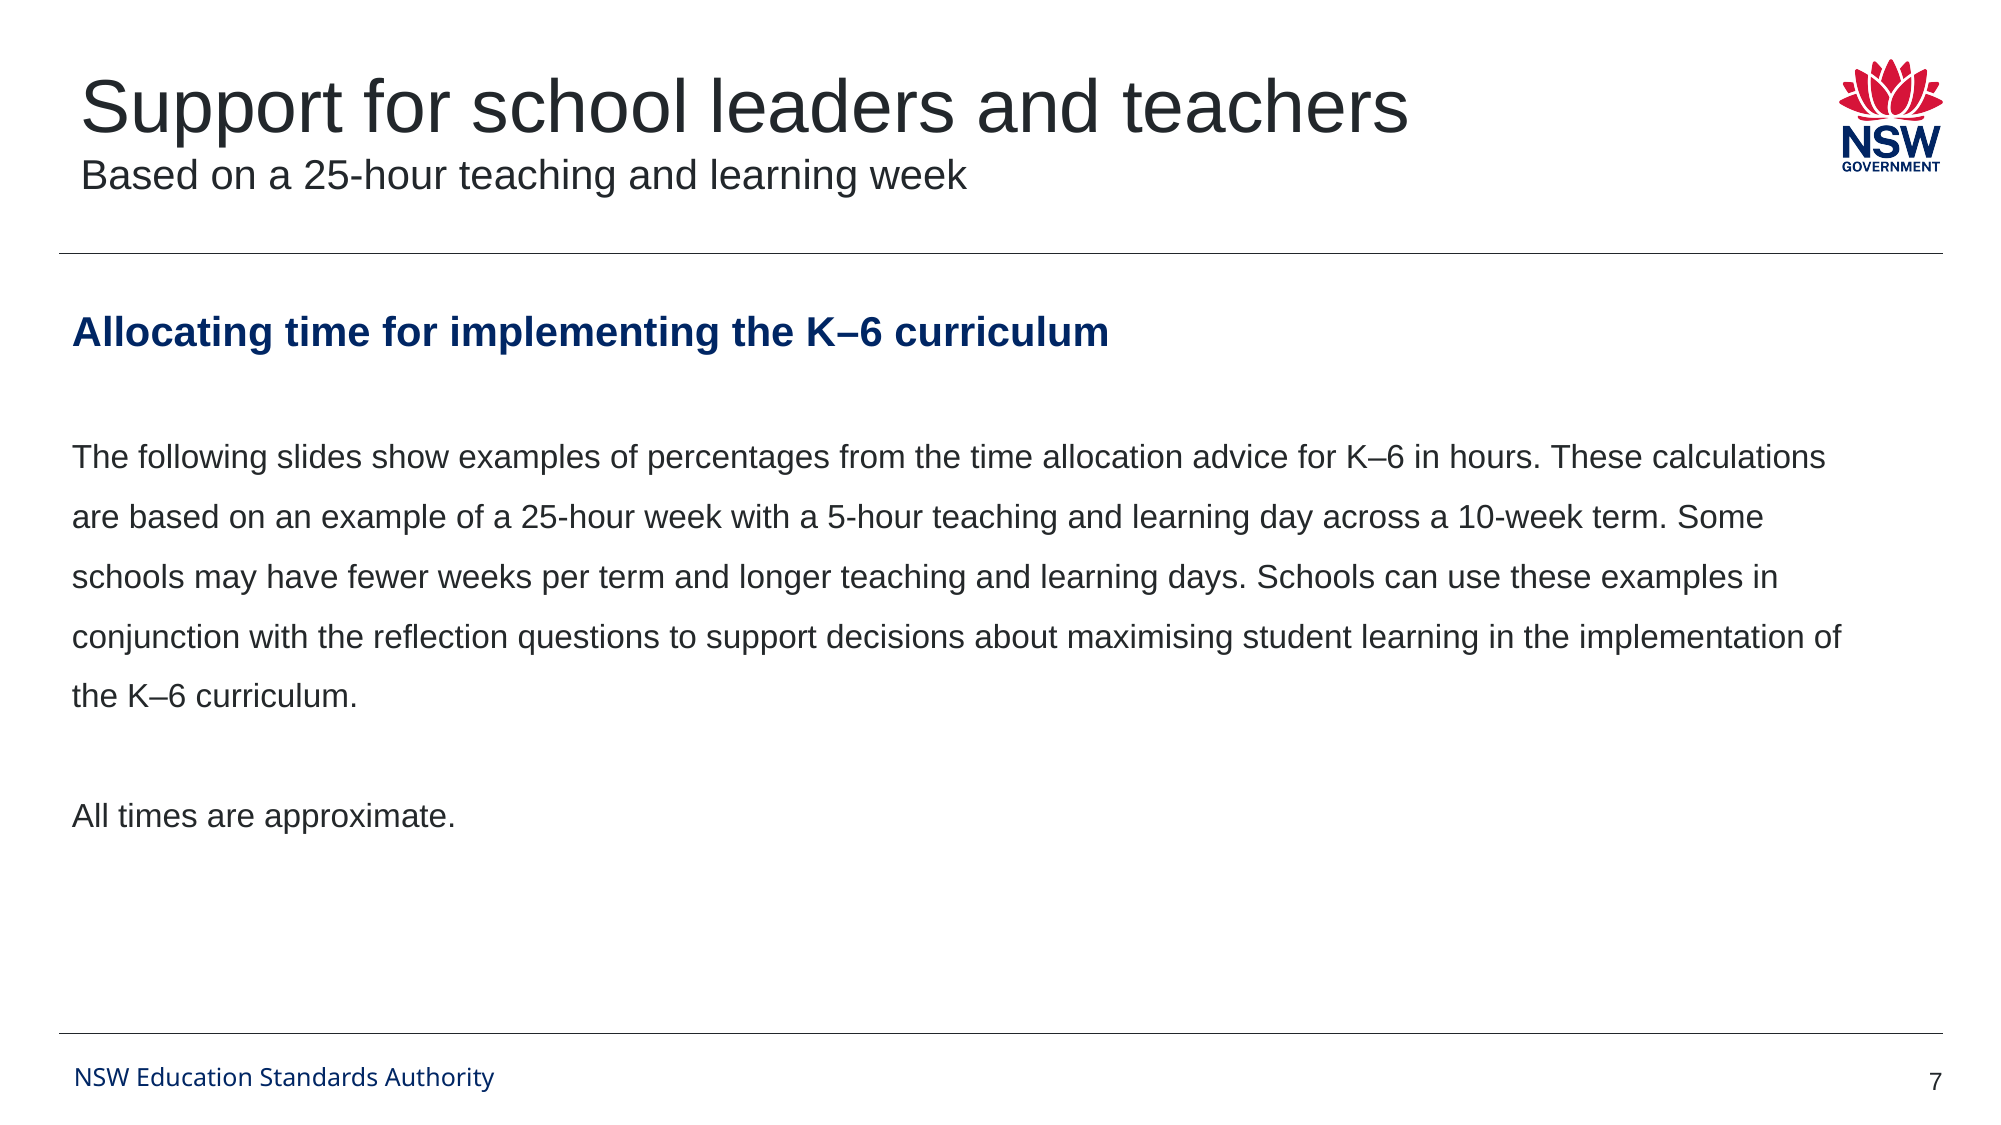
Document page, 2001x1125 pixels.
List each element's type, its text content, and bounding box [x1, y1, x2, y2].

title Support for school leaders and teachers Based on a 25-hour teaching and learning week [80, 57, 1825, 223]
picture [1839, 59, 1943, 172]
text_box Allocating time for implementing the K–6 curriculum The following slides show examples of percentages from the time allocation advice for K–6 in hours. These calculations are based on an example of a 25-hour week with a 5-hour teaching and learning day across a 10-week term. Some schools may have fewer weeks per term and longer teaching and learning days. Schools can use these examples in conjunction with the reflection questions to support decisions about maximising student learning in the implementation of the K–6 curriculum. All times are approximate. [57, 272, 1898, 842]
slide_number 7 [1824, 1068, 1943, 1099]
